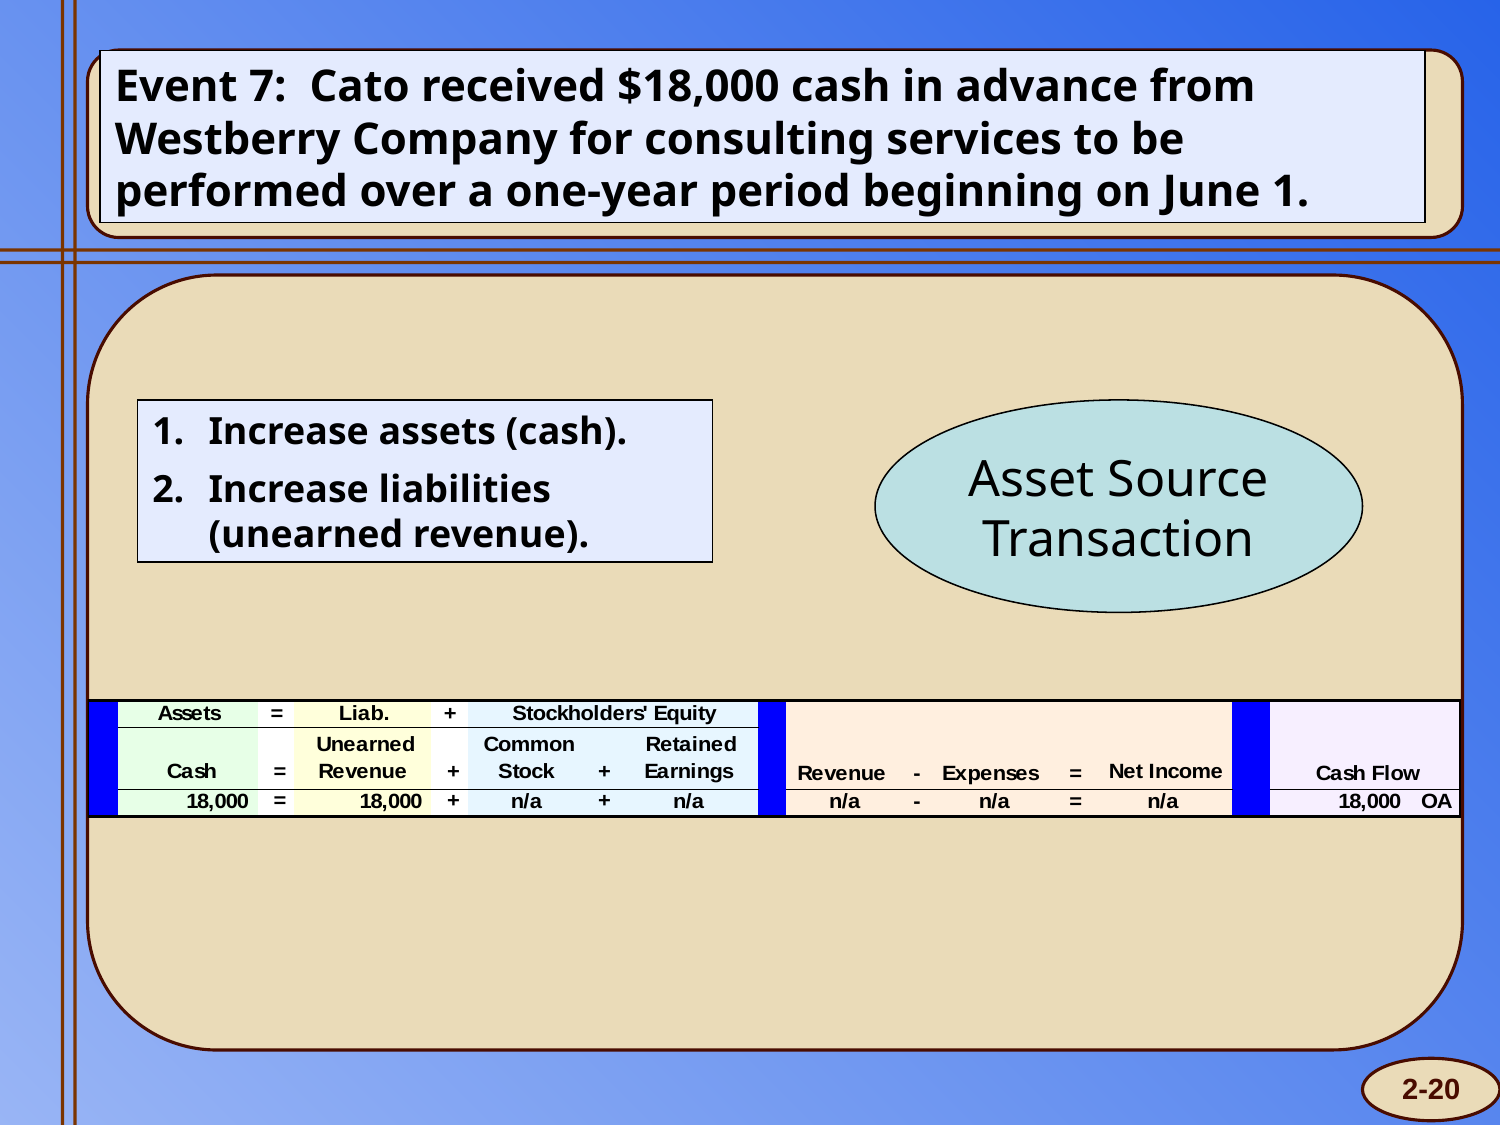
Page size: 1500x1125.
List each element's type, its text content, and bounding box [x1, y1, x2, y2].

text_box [87, 699, 1463, 819]
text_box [137, 399, 1363, 613]
text_box Event 7: Cato received $18,000 cash in advance from Westberry Company for consulting services to be performed over a one-year period beginning on June 1. [99, 50, 1425, 223]
slide_number 2-20 [1362, 1062, 1500, 1125]
